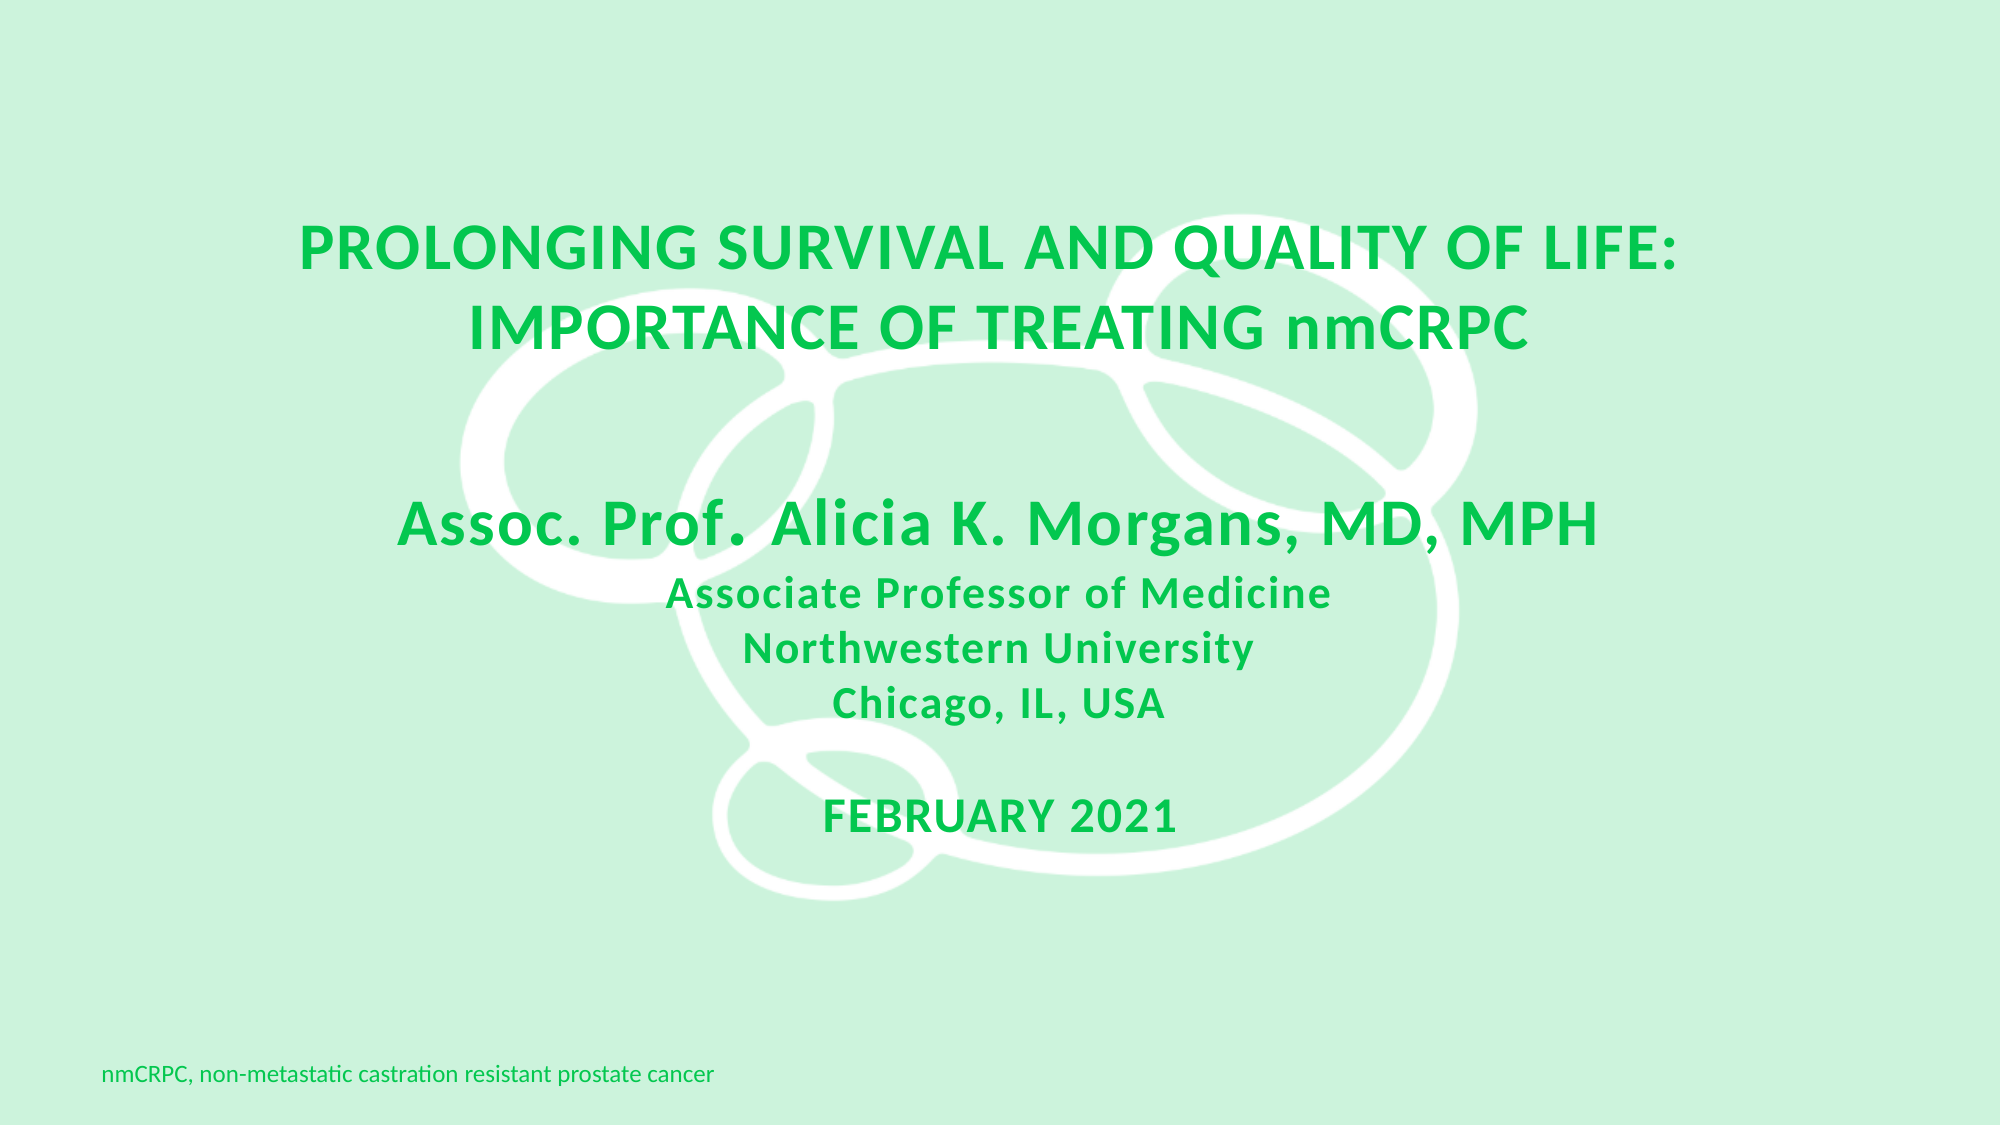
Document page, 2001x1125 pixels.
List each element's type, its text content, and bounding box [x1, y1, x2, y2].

title Prolonging Survival and Quality of Life: Importance of Treating nmCRPC Assoc. Prof. Alicia K. Morgans, MD, MPH Associate Professor of Medicine Northwestern University Chicago, IL, USA FEBRUARY 2021 [99, 45, 1900, 1000]
text_box nmCRPC, non-metastatic castration resistant prostate cancer [101, 1042, 722, 1103]
